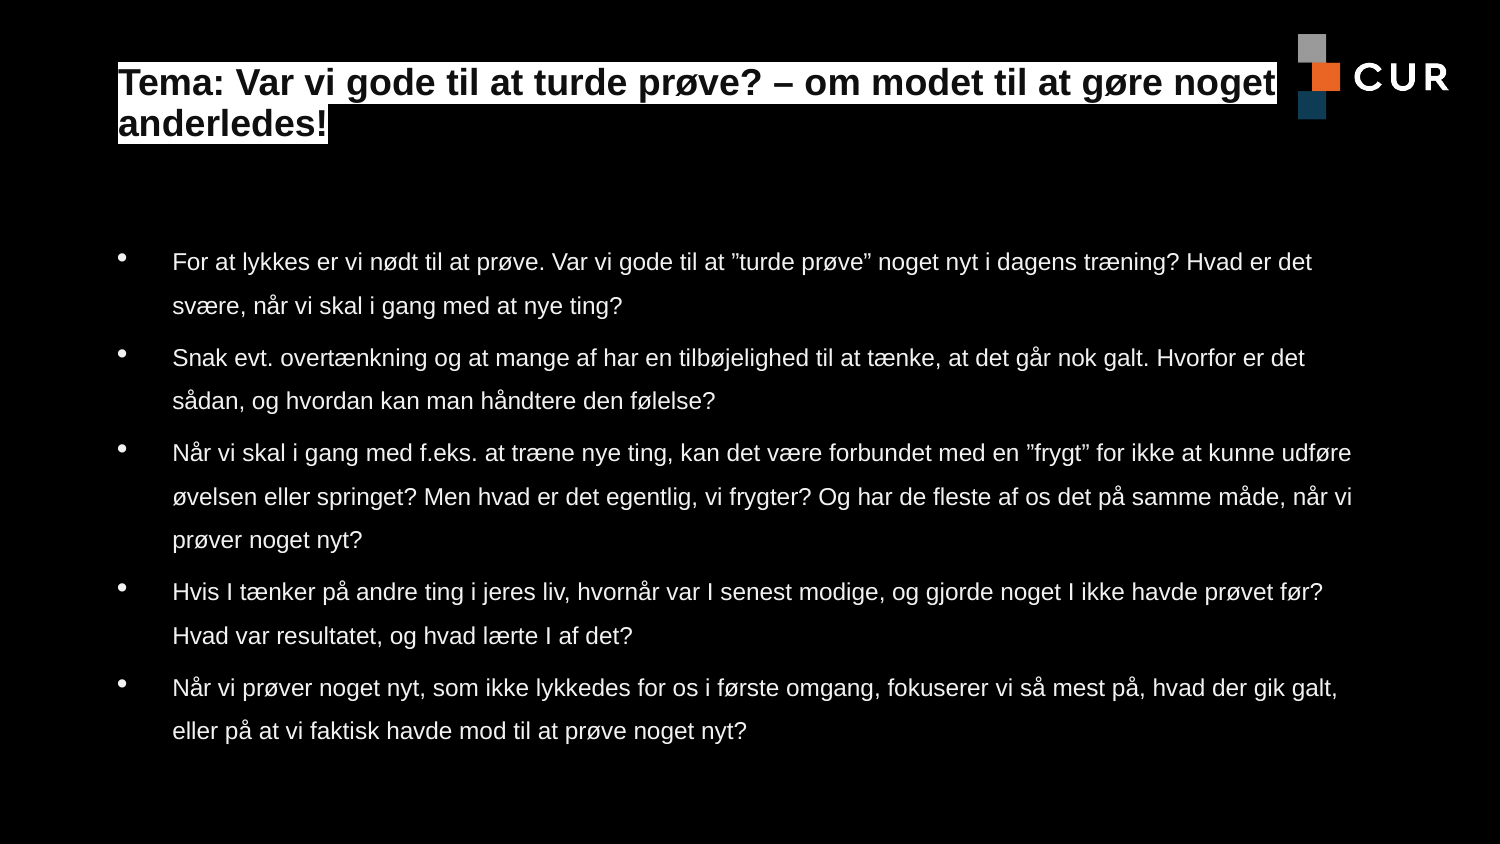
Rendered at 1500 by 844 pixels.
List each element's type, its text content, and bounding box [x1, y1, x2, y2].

picture [1290, 29, 1452, 128]
title Tema: Var vi gode til at turde prøve? – om modet til at gøre noget anderledes! [103, 44, 1397, 208]
list For at lykkes er vi nødt til at prøve. Var vi gode til at ”turde prøve” noget nyt i dagens træning? Hvad er det svære, når vi skal i gang med at nye ting? Snak evt. overtænkning og at mange af har en tilbøjelighed til at tænke, at det går nok galt. Hvorfor er det sådan, og hvordan kan man håndtere den følelse? Når vi skal i gang med f.eks. at træne nye ting, kan det være forbundet med en ”frygt” for ikke at kunne udføre øvelsen eller springet? Men hvad er det egentlig, vi frygter? Og har de fleste af os det på samme måde, når vi prøver noget nyt? Hvis I tænker på andre ting i jeres liv, hvornår var I senest modige, og gjorde noget I ikke havde prøvet før? Hvad var resultatet, og hvad lærte I af det? Når vi prøver noget nyt, som ikke lykkedes for os i første omgang, fokuserer vi så mest på, hvad der gik galt, eller på at vi faktisk havde mod til at prøve noget nyt? [103, 224, 1397, 760]
